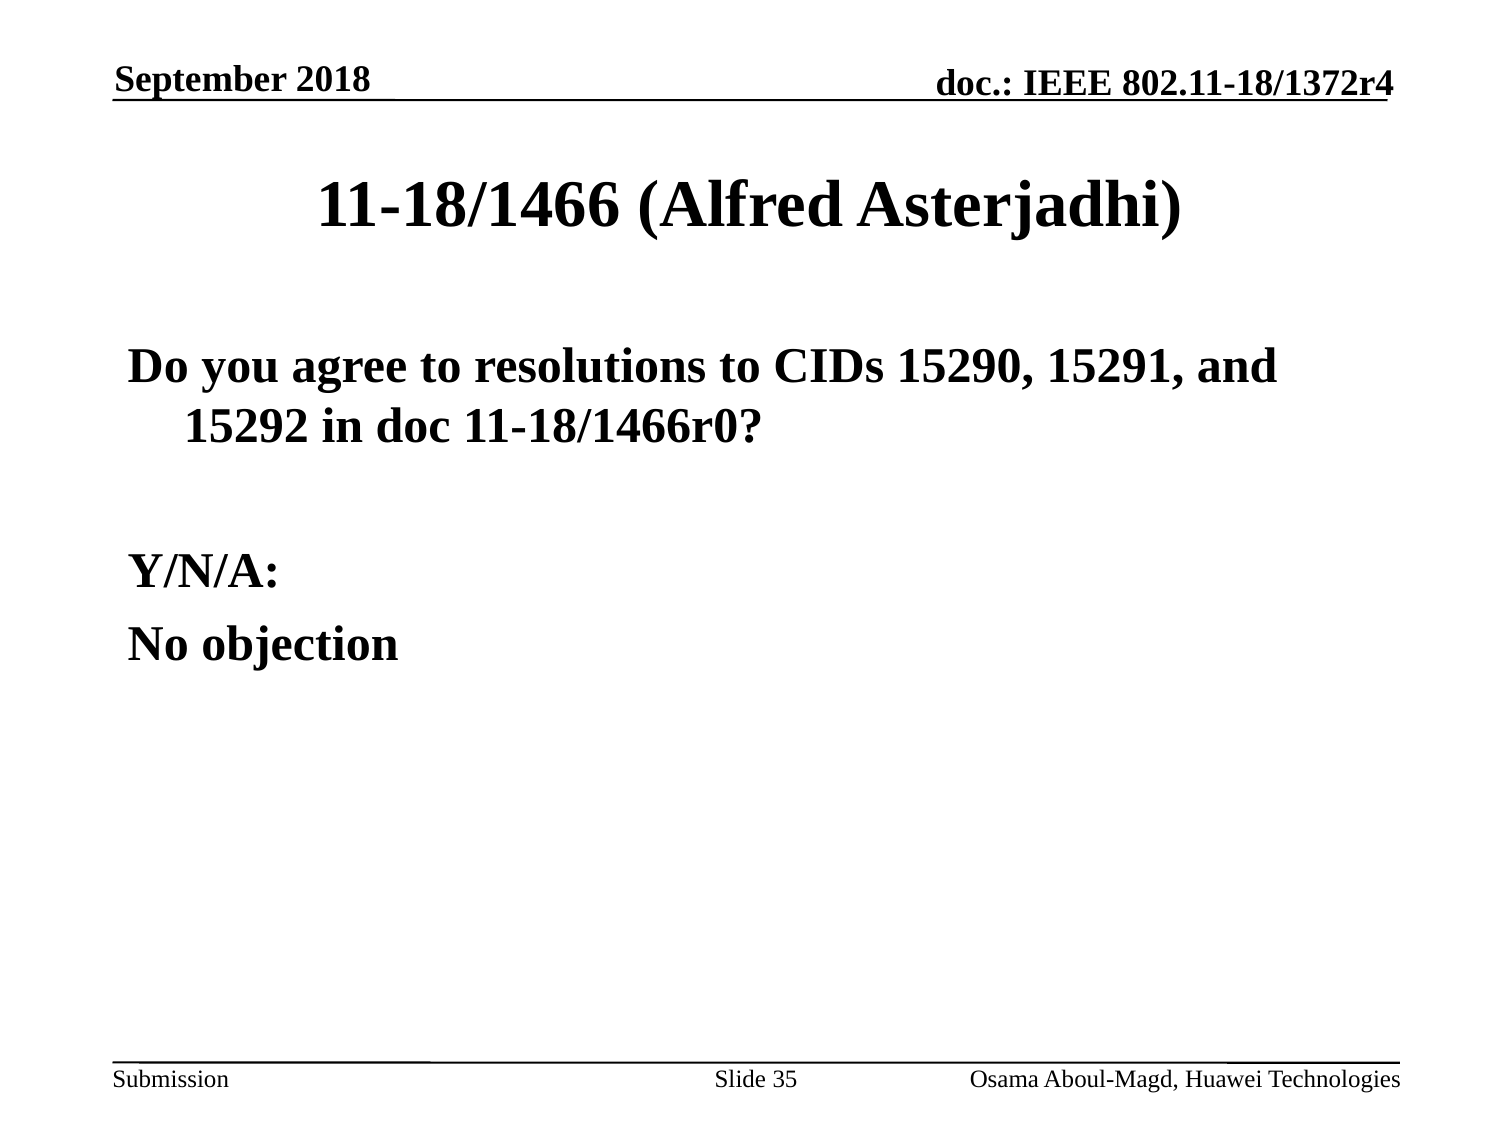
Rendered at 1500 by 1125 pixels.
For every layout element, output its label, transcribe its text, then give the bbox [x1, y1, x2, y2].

list Do you agree to resolutions to CIDs 15290, 15291, and 15292 in doc 11-18/1466r0? Y/N/A: No objection [112, 324, 1388, 1000]
footer Osama Aboul-Magd, Huawei Technologies [878, 1061, 1402, 1093]
title 11-18/1466 (Alfred Asterjadhi) [112, 112, 1388, 288]
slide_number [114, 54, 423, 100]
slide_number Slide 35 [712, 1061, 800, 1123]
